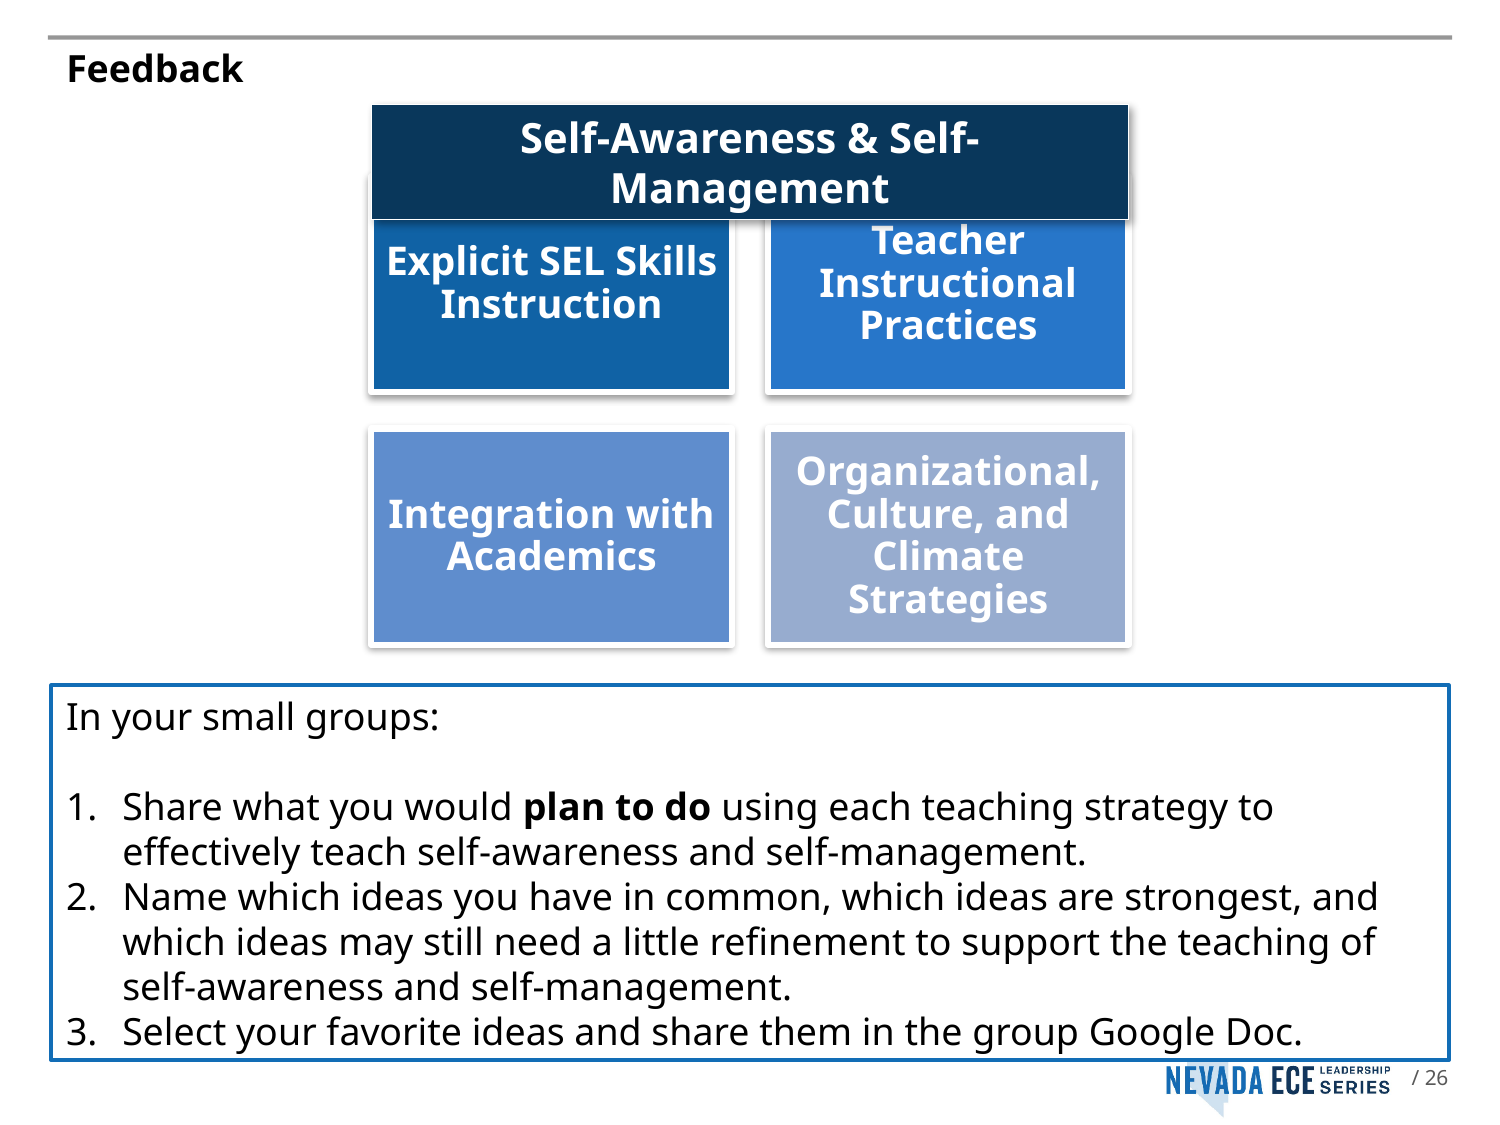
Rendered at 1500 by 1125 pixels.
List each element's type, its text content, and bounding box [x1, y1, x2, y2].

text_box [370, 171, 1129, 650]
title Feedback [51, 37, 1449, 176]
text_box In your small groups: Share what you would plan to do using each teaching strategy to effectively teach self-awareness and self-management. Name which ideas you have in common, which ideas are strongest, and which ideas may still need a little refinement to support the teaching of self-awareness and self-management. Select your favorite ideas and share them in the group Google Doc. [49, 683, 1451, 1062]
picture [1162, 1062, 1394, 1121]
text_box Self-Awareness & Self-Management [371, 104, 1129, 171]
